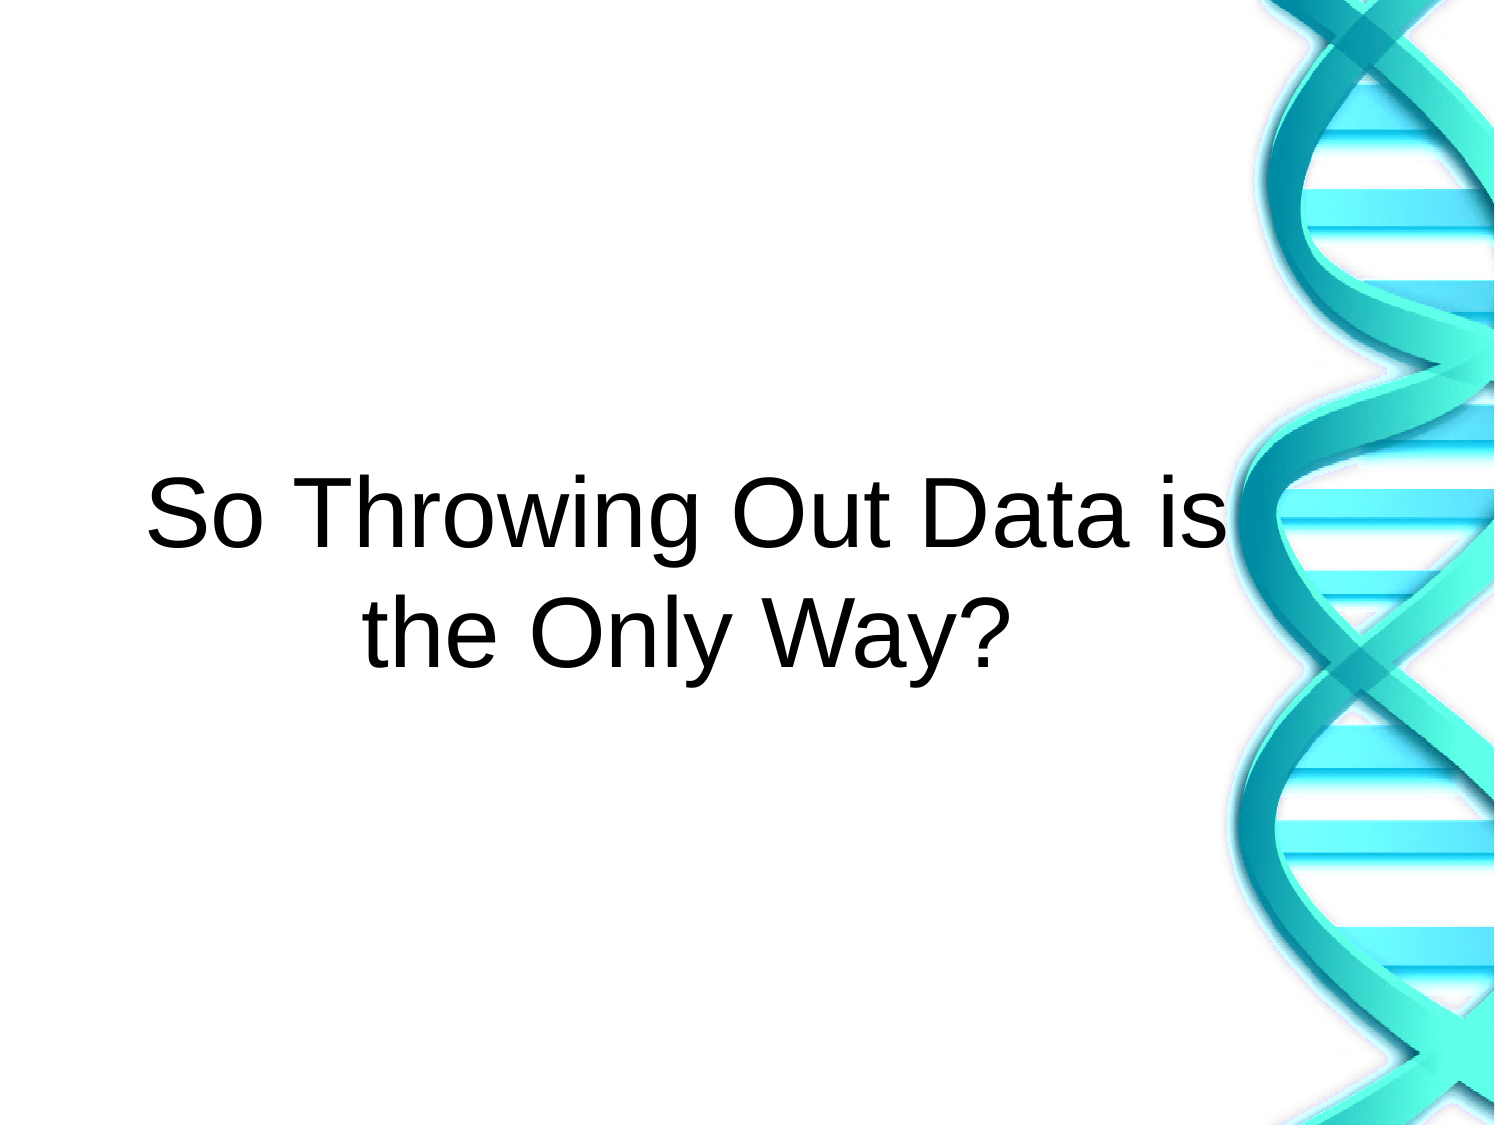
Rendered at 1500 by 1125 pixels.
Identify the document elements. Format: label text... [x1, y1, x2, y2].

subtitle So Throwing Out Data is the Only Way? [112, 299, 844, 988]
picture [849, 0, 1495, 1125]
